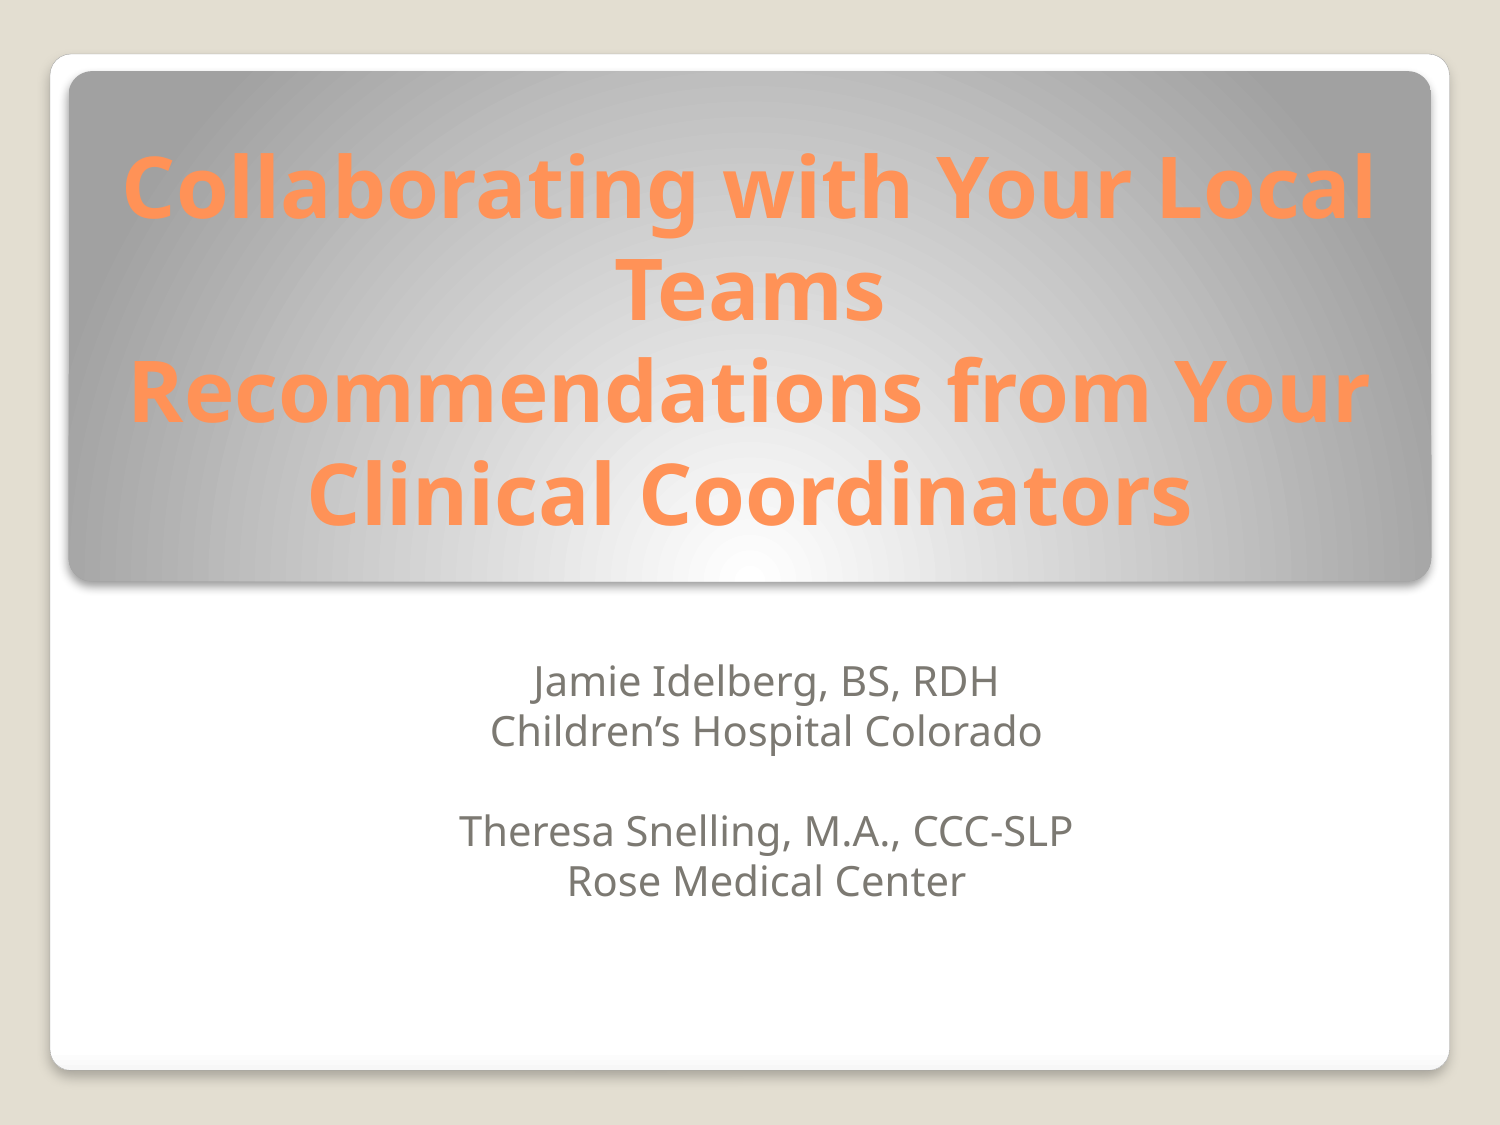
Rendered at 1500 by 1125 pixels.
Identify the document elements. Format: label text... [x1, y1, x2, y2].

title Collaborating with Your Local Teams Recommendations from Your Clinical Coordinators [112, 125, 1388, 550]
subtitle Jamie Idelberg, BS, RDH Children’s Hospital Colorado Theresa Snelling, M.A., CCC-SLP Rose Medical Center [118, 604, 1394, 988]
